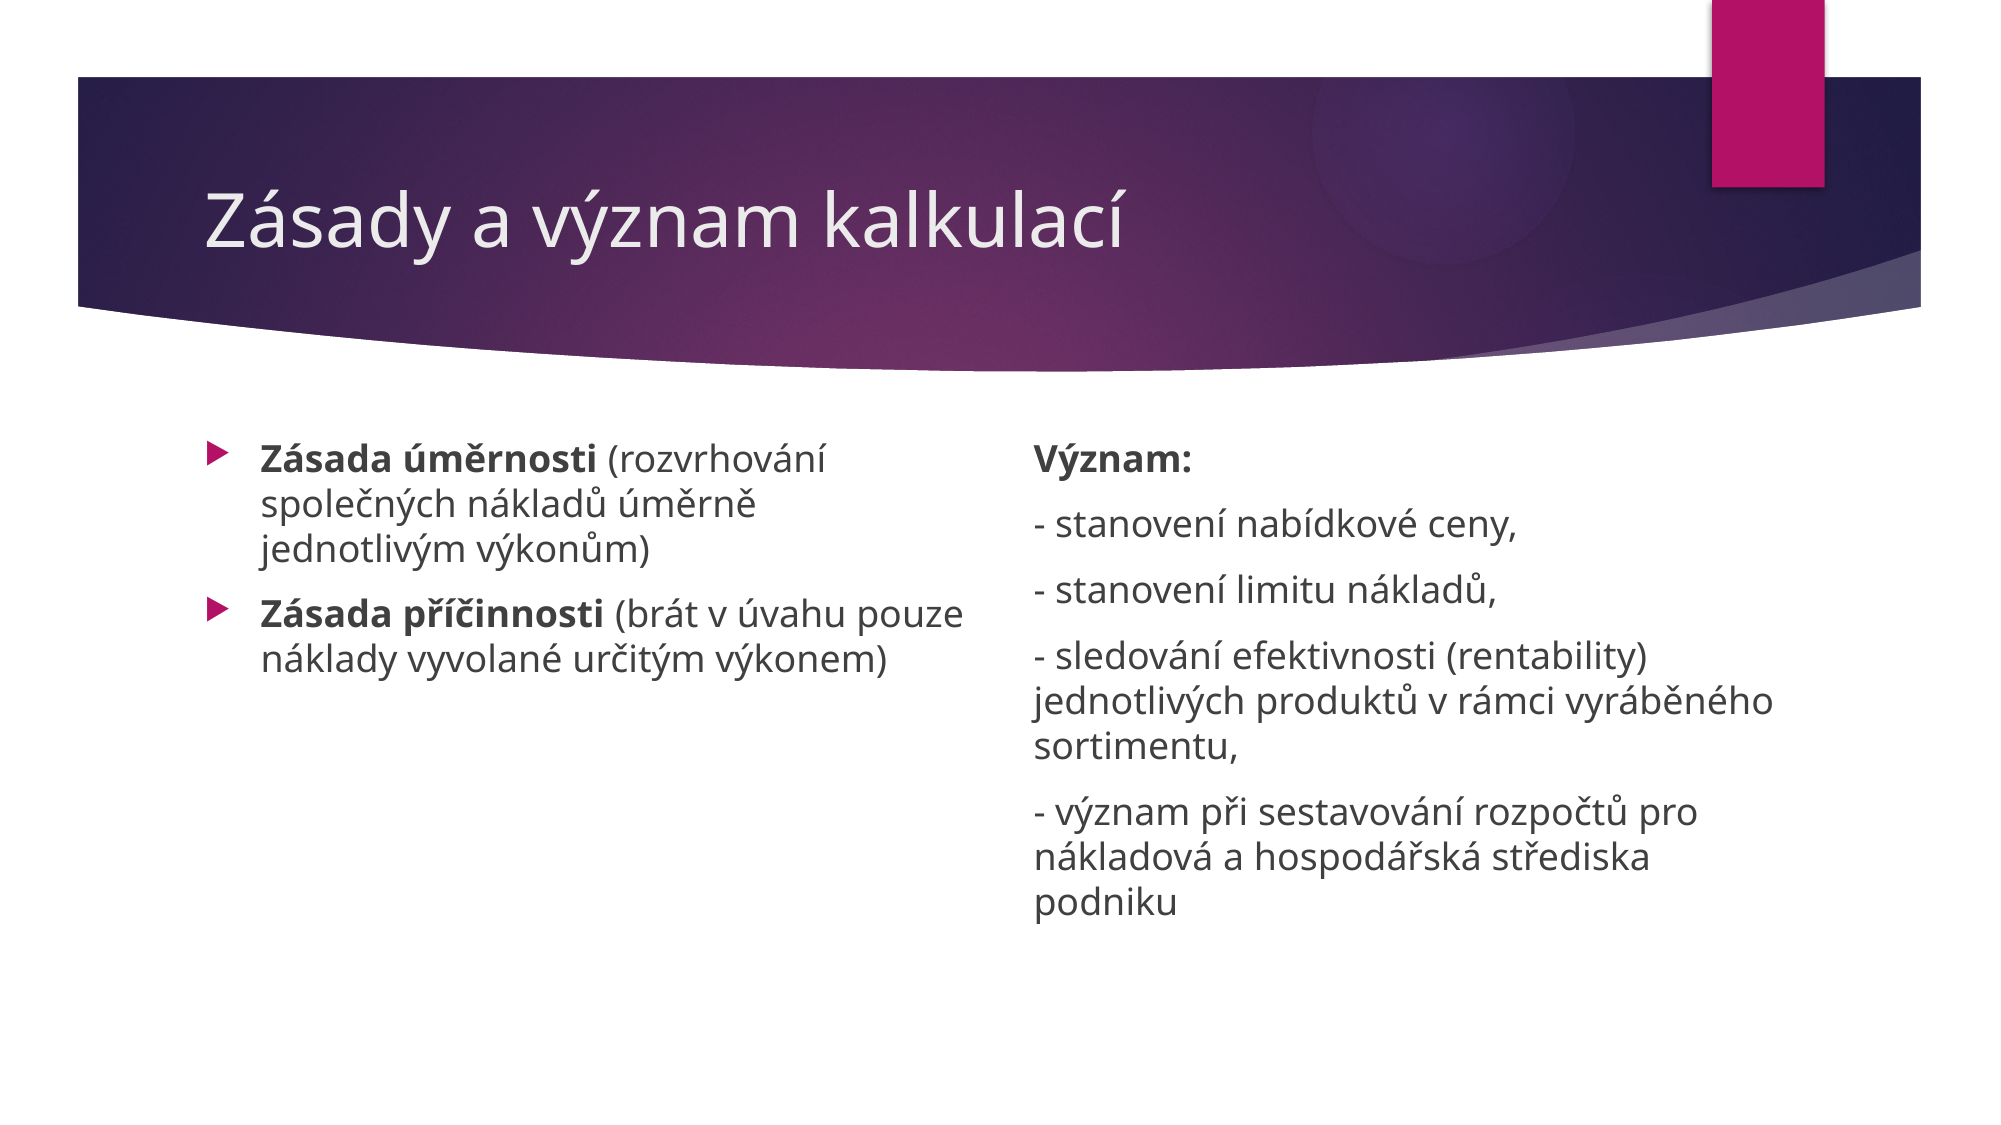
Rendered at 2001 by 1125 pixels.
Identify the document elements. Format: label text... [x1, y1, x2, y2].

list Význam: - stanovení nabídkové ceny, - stanovení limitu nákladů, - sledování efektivnosti (rentability) jednotlivých produktů v rámci vyráběného sortimentu, - význam při sestavování rozpočtů pro nákladová a hospodářská střediska podniku [1018, 427, 1810, 988]
title Zásady a význam kalkulací [189, 159, 1627, 276]
list Zásada úměrnosti (rozvrhování společných nákladů úměrně jednotlivým výkonům) Zásada příčinnosti (brát v úvahu pouze náklady vyvolané určitým výkonem) [189, 427, 981, 988]
